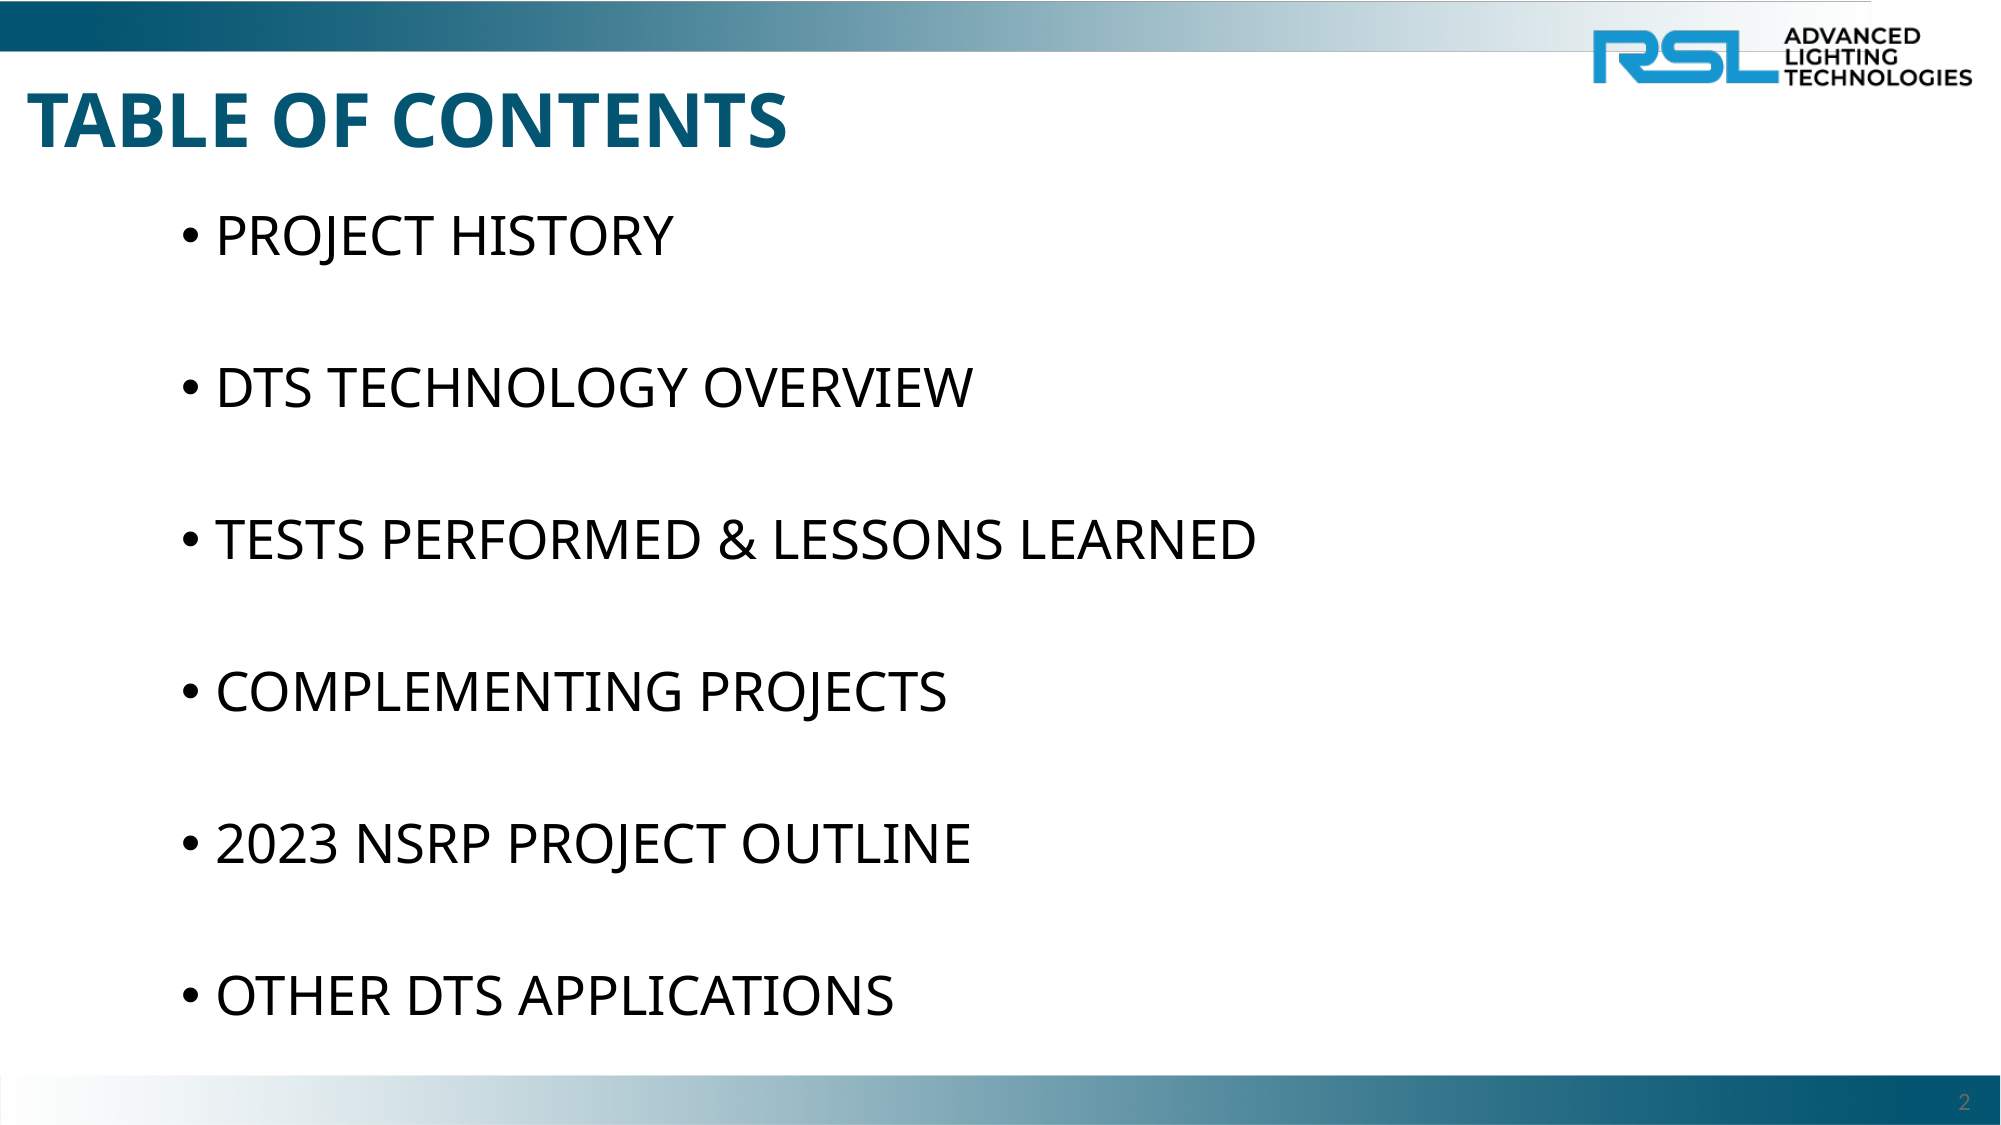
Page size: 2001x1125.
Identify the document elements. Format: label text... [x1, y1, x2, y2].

picture [0, 1048, 2001, 1125]
picture [0, 0, 2000, 210]
list PROJECT HISTORY DTS TECHNOLOGY OVERVIEW TESTS PERFORMED & LESSONS LEARNED COMPLEMENTING PROJECTS 2023 NSRP PROJECT OUTLINE OTHER DTS APPLICATIONS [166, 200, 1737, 1041]
slide_number 2 [1535, 1070, 1986, 1125]
title TABLE OF CONTENTS [11, 35, 1737, 171]
